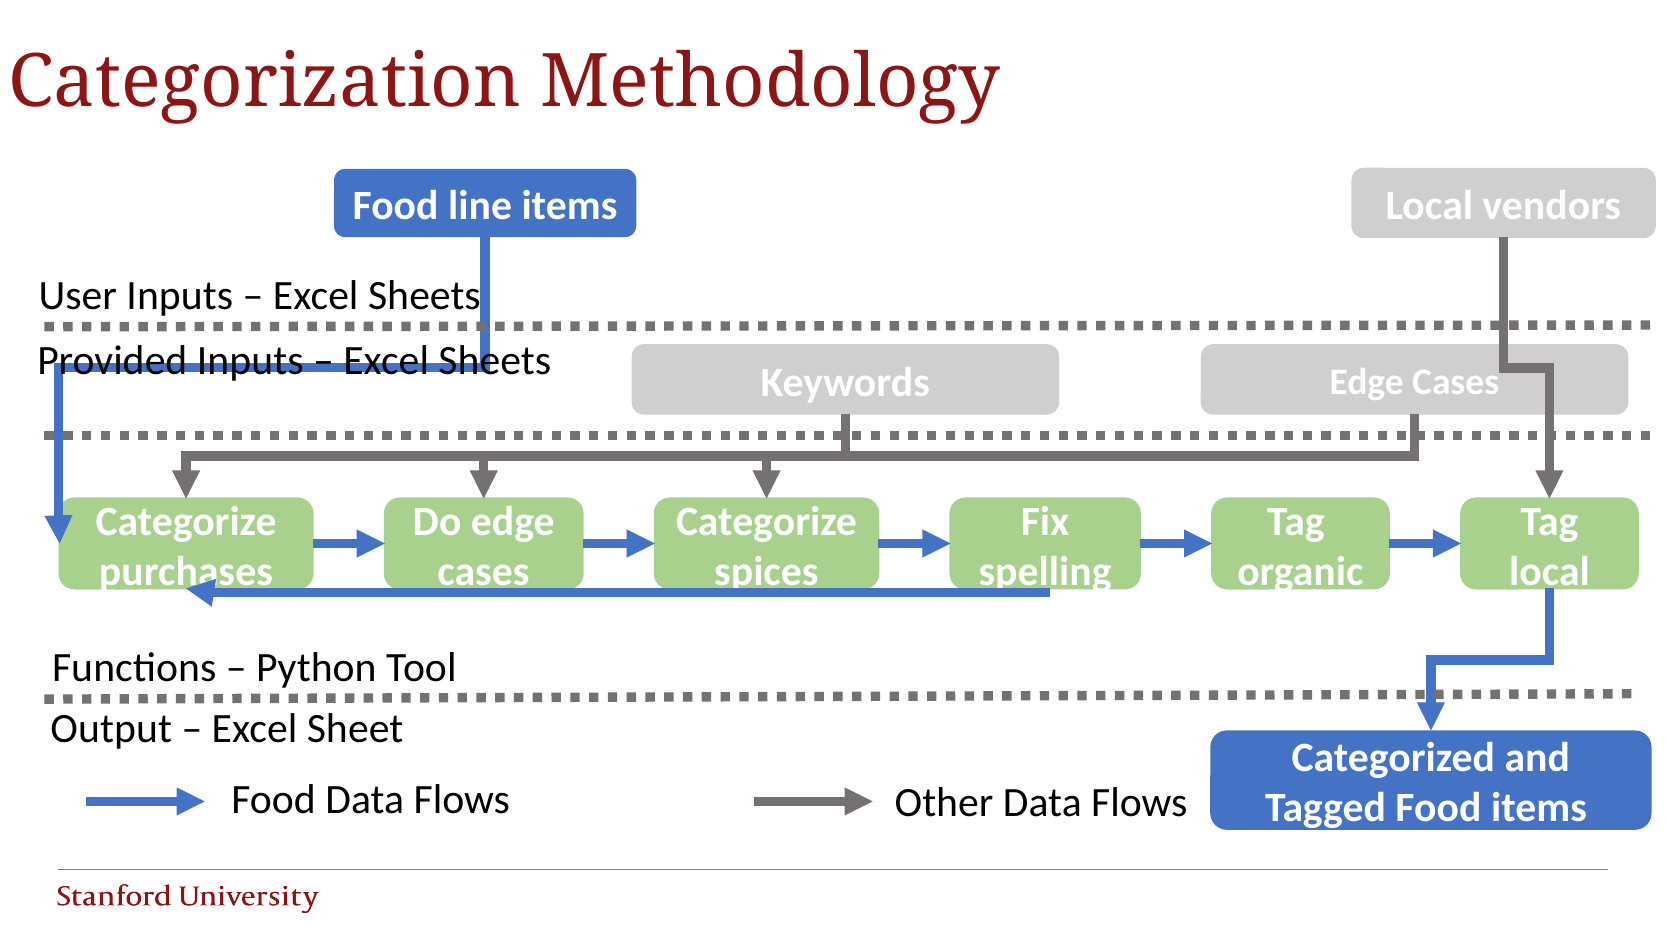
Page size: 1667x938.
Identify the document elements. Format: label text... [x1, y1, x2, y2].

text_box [20, 168, 1655, 834]
title Categorization Methodology [8, 7, 1559, 158]
picture [42, 870, 334, 927]
